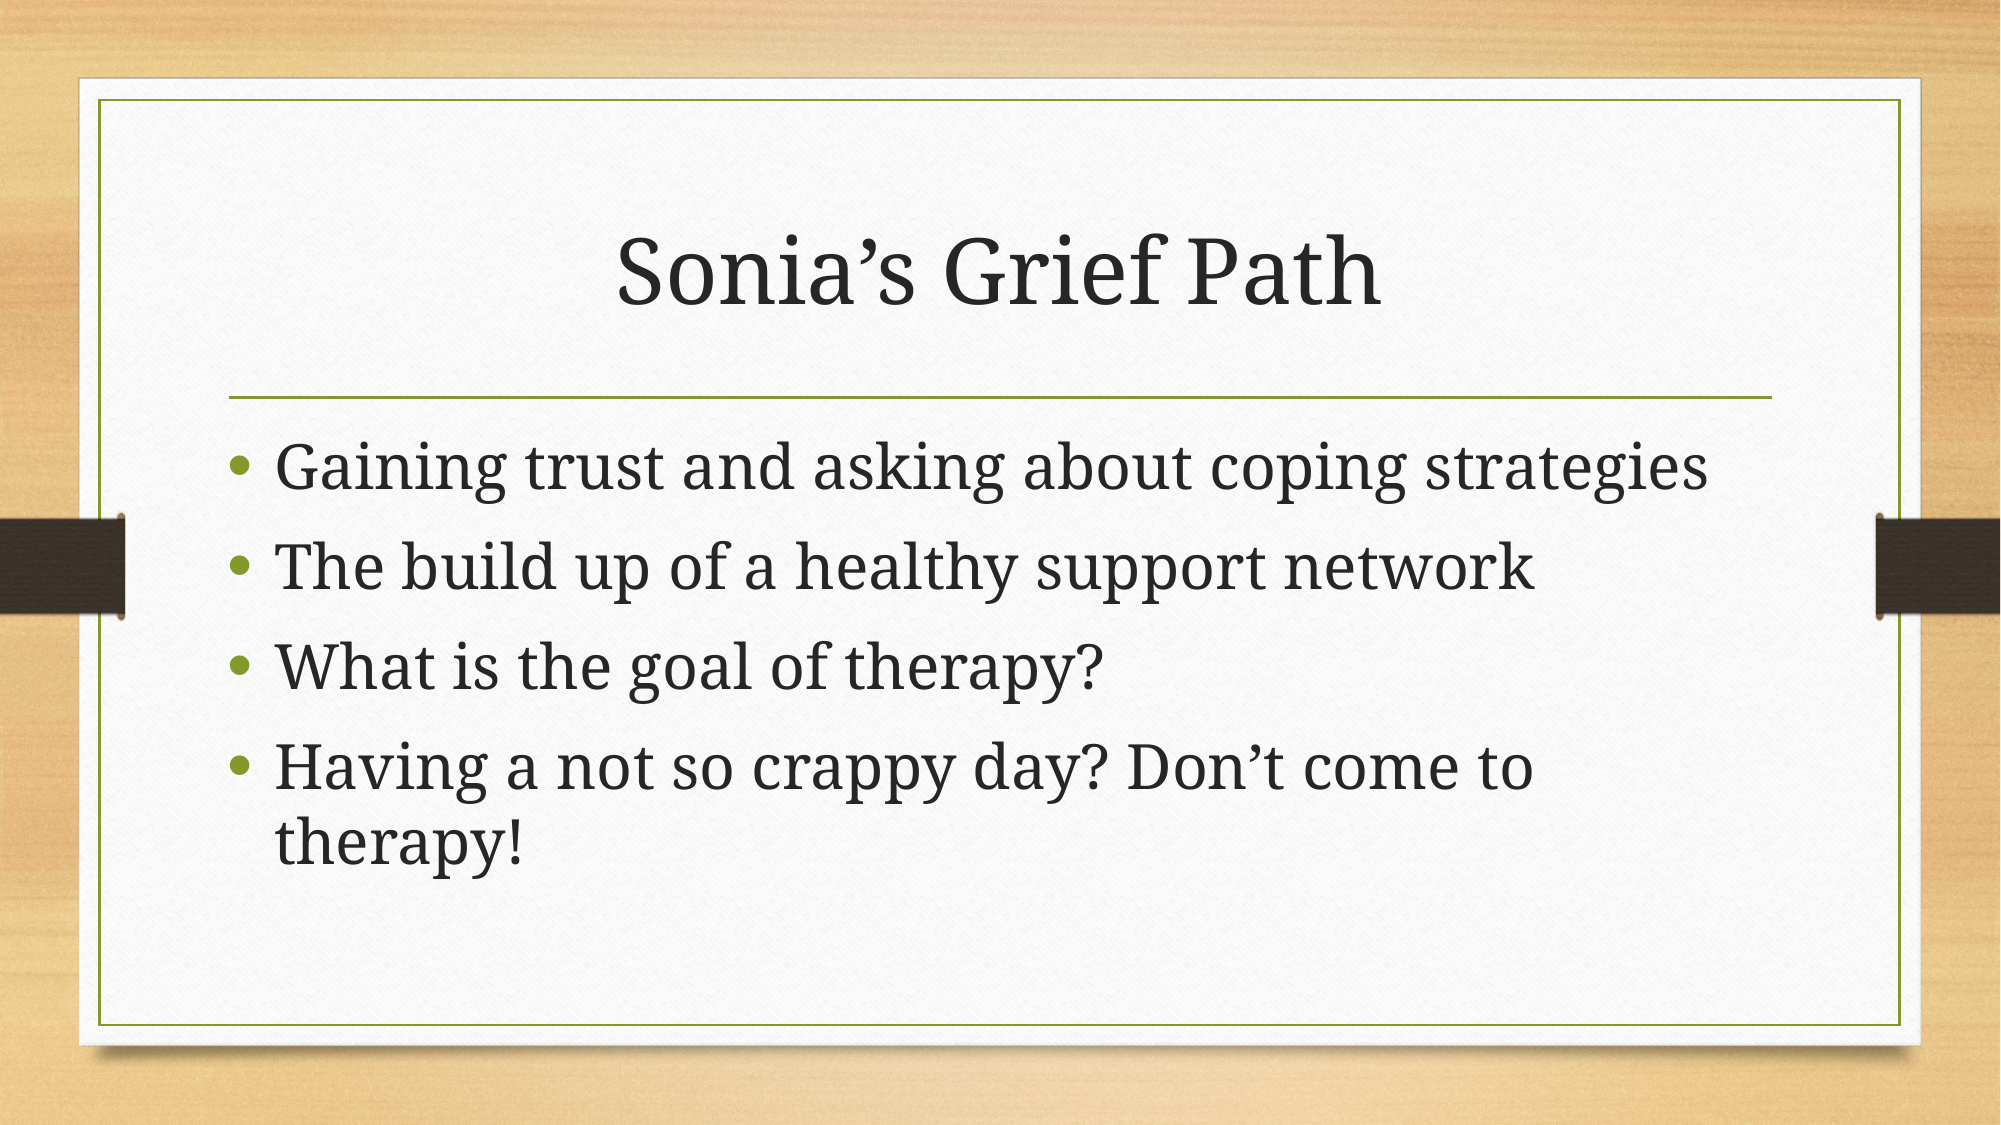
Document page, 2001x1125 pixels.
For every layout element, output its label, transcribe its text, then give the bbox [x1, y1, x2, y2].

title Sonia’s Grief Path [212, 161, 1788, 375]
list Gaining trust and asking about coping strategies The build up of a healthy support network What is the goal of therapy? Having a not so crappy day? Don’t come to therapy! [212, 419, 1788, 964]
picture [0, 0, 2001, 1125]
